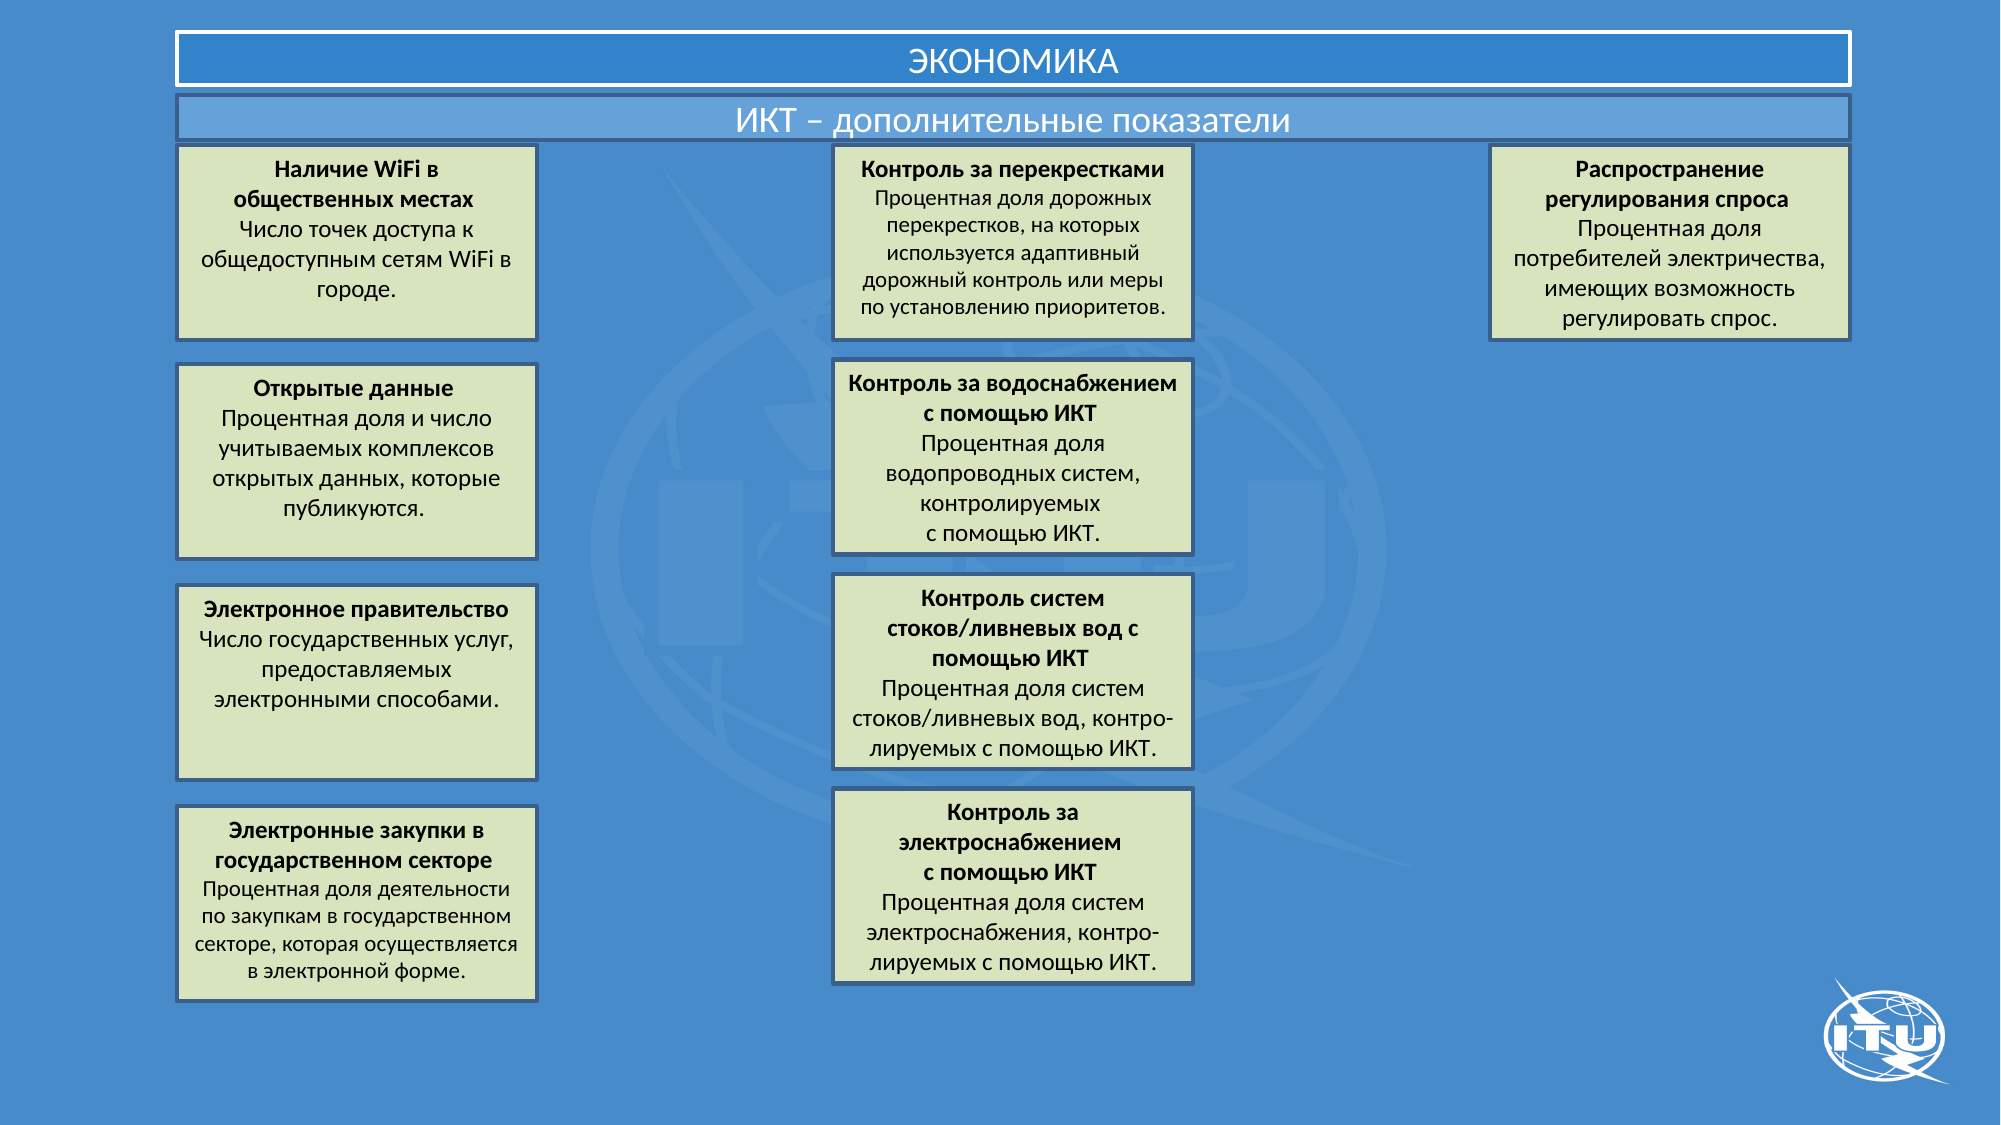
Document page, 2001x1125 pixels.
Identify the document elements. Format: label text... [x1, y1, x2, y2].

text_box Распространение регулирования спроса Процентная доля потребителей электричества, имеющих возможность регулировать спрос. [1488, 150, 1852, 342]
text_box Контроль за электроснабжением с помощью ИКТ Процентная доля систем электроснабжения, контро-лируемых с помощью ИКТ. [831, 786, 1195, 986]
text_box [176, 31, 1851, 141]
text_box Контроль систем стоков/ливневых вод с помощью ИКТ Процентная доля систем стоков/ливневых вод, контро-лируемых с помощью ИКТ. [831, 572, 1195, 771]
text_box Наличие WiFi в общественных местах Число точек доступа к общедоступным сетям WiFi в городе. [175, 150, 539, 342]
text_box Контроль за водоснабжением с помощью ИКТ Процентная доля водопроводных систем, контролируемых с помощью ИКТ. [831, 357, 1195, 557]
text_box Открытые данные Процентная доля и число учитываемых комплексов открытых данных, которые публикуются. [175, 362, 539, 561]
text_box Электронное правительство Число государственных услуг, предоставляемых электронными способами. [175, 583, 539, 782]
text_box Электронные закупки в государственном секторе Процентная доля деятельности по закупкам в государственном секторе, которая осуществляется в электронной форме. [175, 804, 539, 1003]
picture [0, 0, 2001, 1125]
text_box Контроль за перекрестками Процентная доля дорожных перекрестков, на которых используется адаптивный дорожный контроль или меры по установлению приоритетов. [831, 152, 1195, 342]
